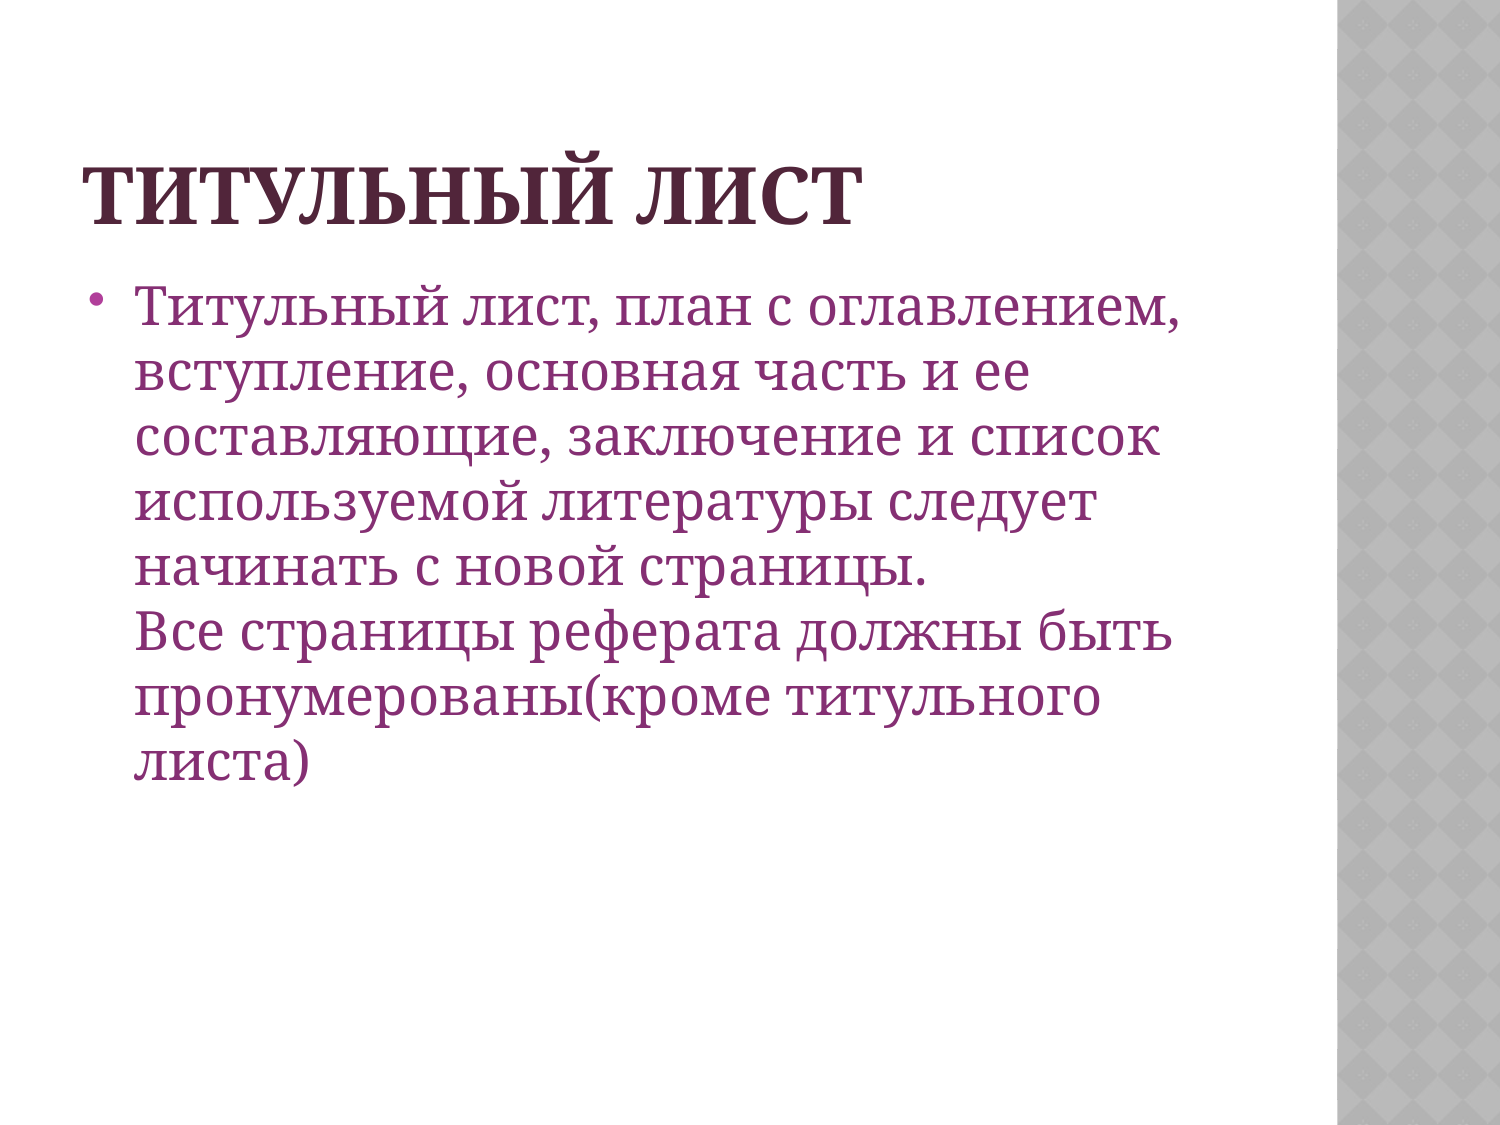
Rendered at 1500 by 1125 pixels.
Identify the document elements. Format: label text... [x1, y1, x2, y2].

list Титульный лист, план с оглавлением, вступление, основная часть и ее составляющие, заключение и список используемой литературы следует начинать с новой страницы. Все страницы реферата должны быть пронумерованы(кроме титульного листа) [75, 264, 1263, 1059]
title Титульный лист [75, 52, 1263, 240]
